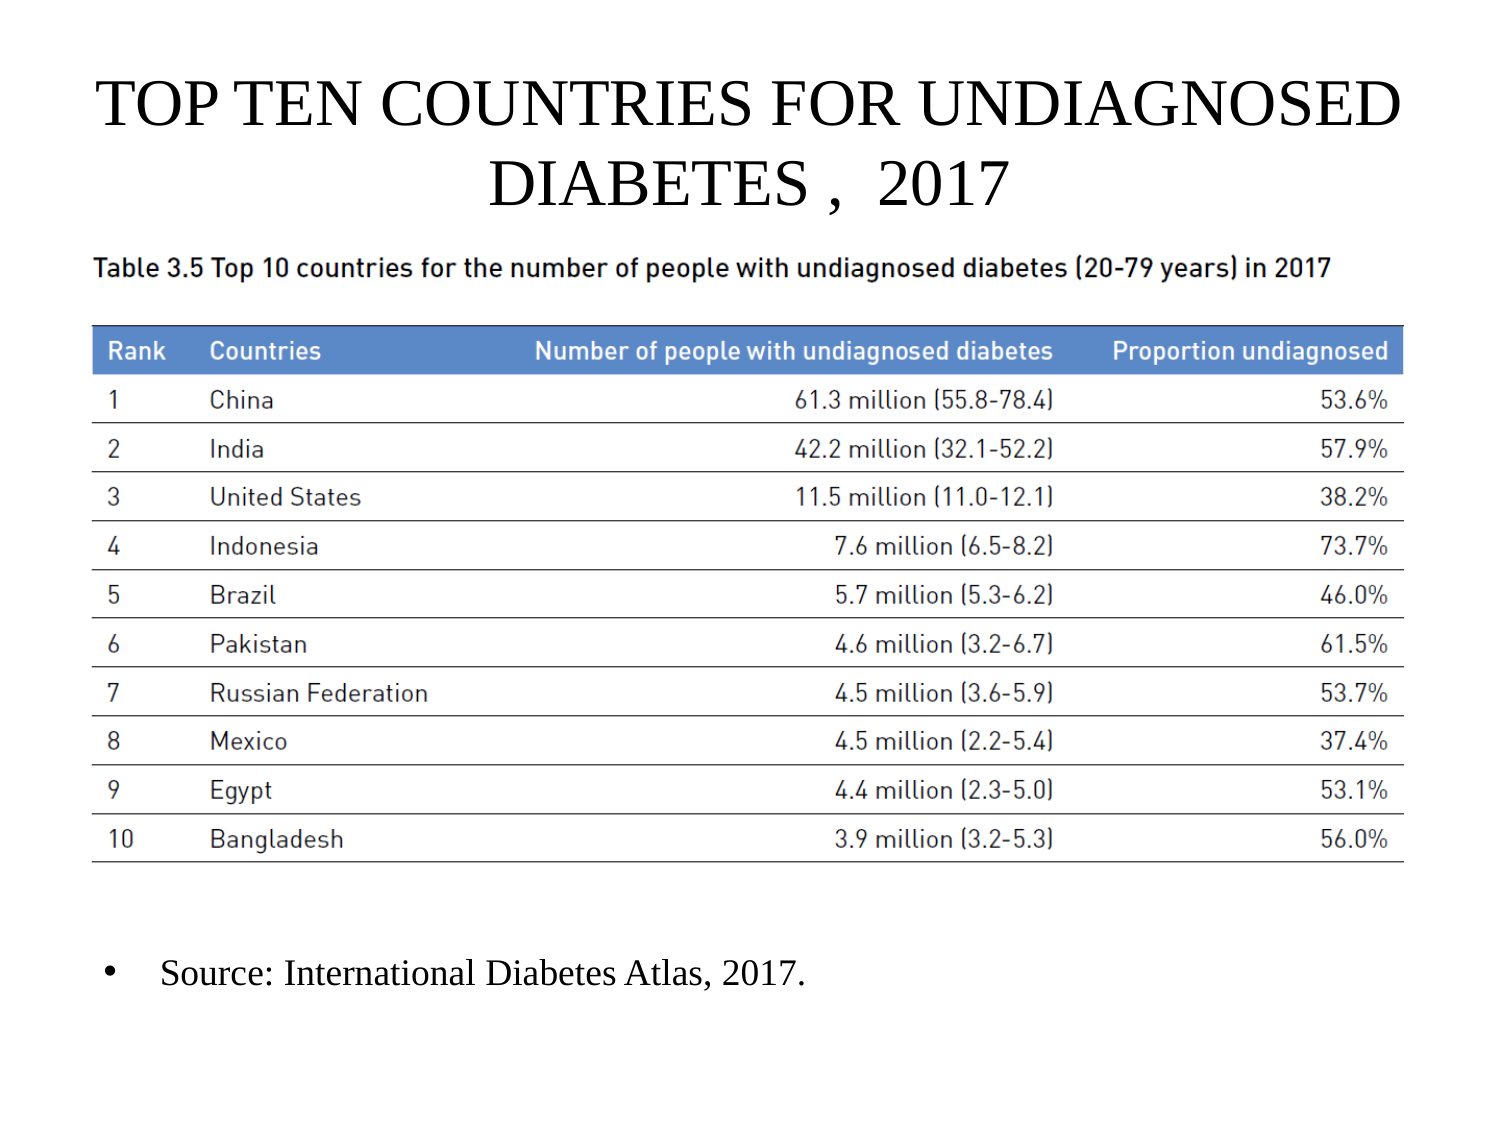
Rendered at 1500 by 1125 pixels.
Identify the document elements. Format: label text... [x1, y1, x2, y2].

list Source: International Diabetes Atlas, 2017. [88, 940, 1439, 1125]
title TOP TEN COUNTRIES FOR UNDIAGNOSED DIABETES , 2017 [75, 45, 1425, 233]
picture [73, 247, 1427, 878]
